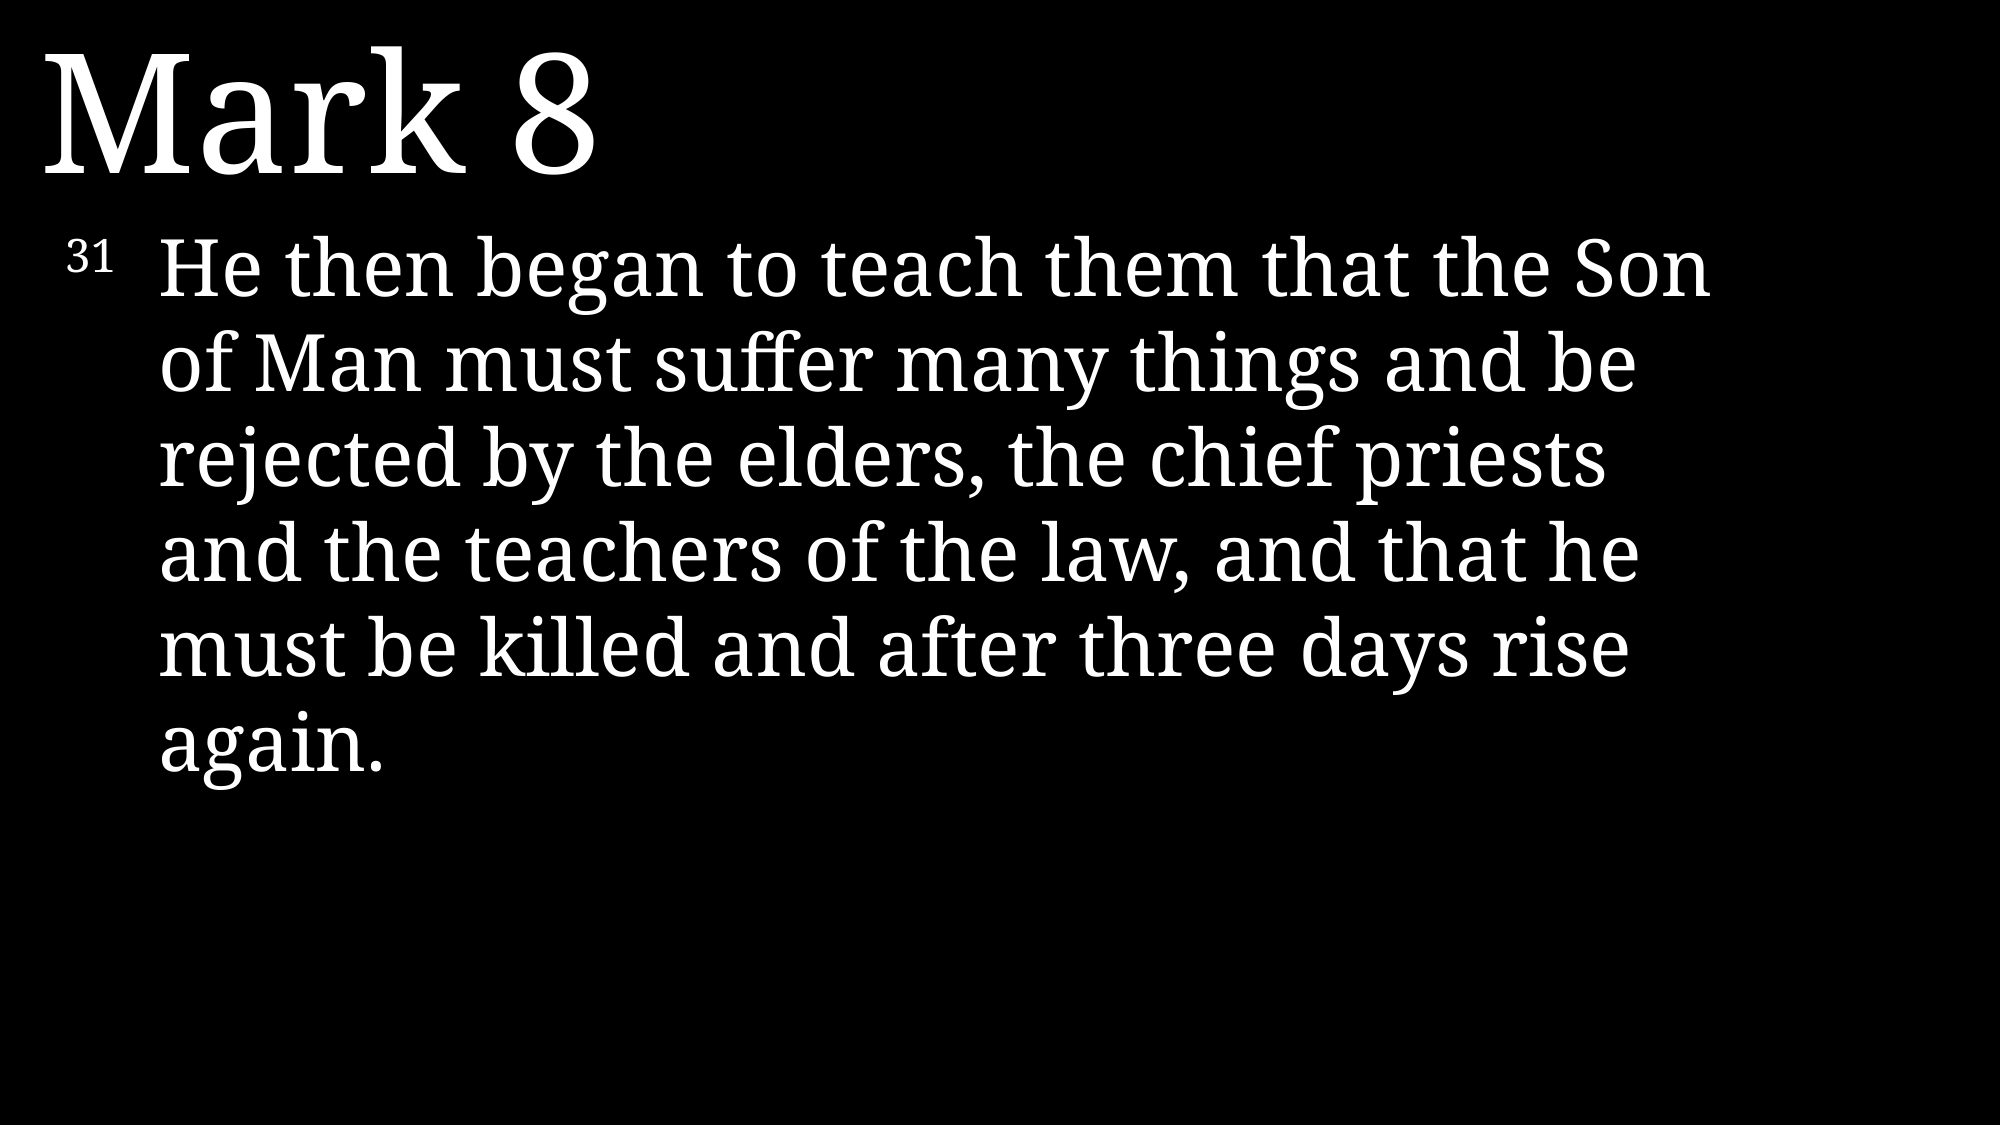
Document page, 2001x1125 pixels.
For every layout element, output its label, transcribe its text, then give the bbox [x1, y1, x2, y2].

text_box Mark 8 [24, 0, 1525, 215]
text_box 31 He then began to teach them that the Son of Man must suffer many things and be rejected by the elders, the chief priests and the teachers of the law, and that he must be killed and after three days rise again. [49, 210, 1763, 795]
